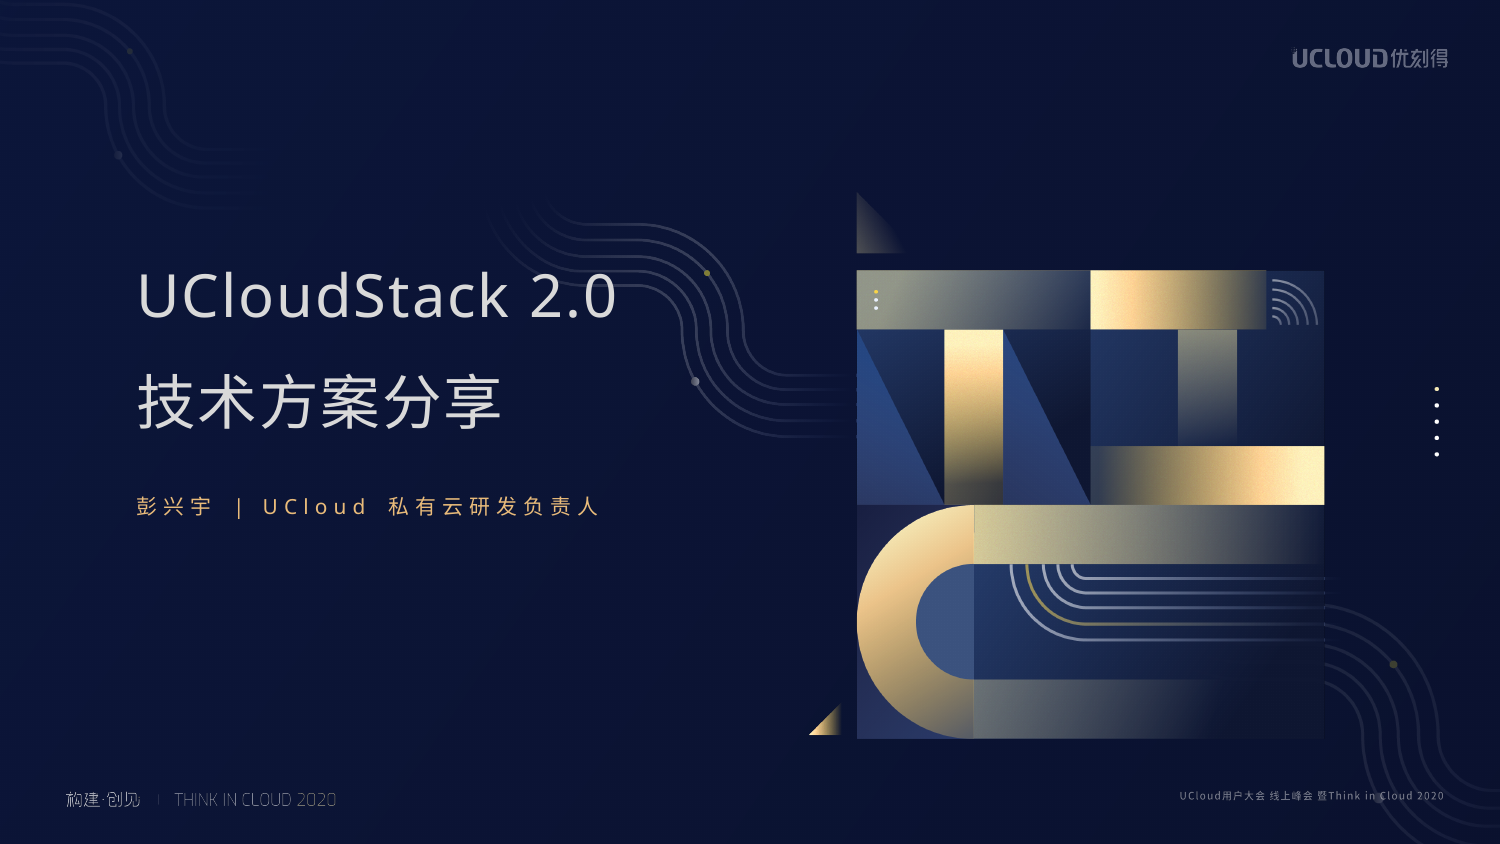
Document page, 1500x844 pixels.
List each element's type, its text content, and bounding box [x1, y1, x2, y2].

text_box UCloudStack 2.0 技术方案分享 [121, 214, 479, 444]
text_box 彭兴宇 | UCloud 私有云研发负责人 [121, 485, 479, 526]
picture [0, 0, 1500, 844]
